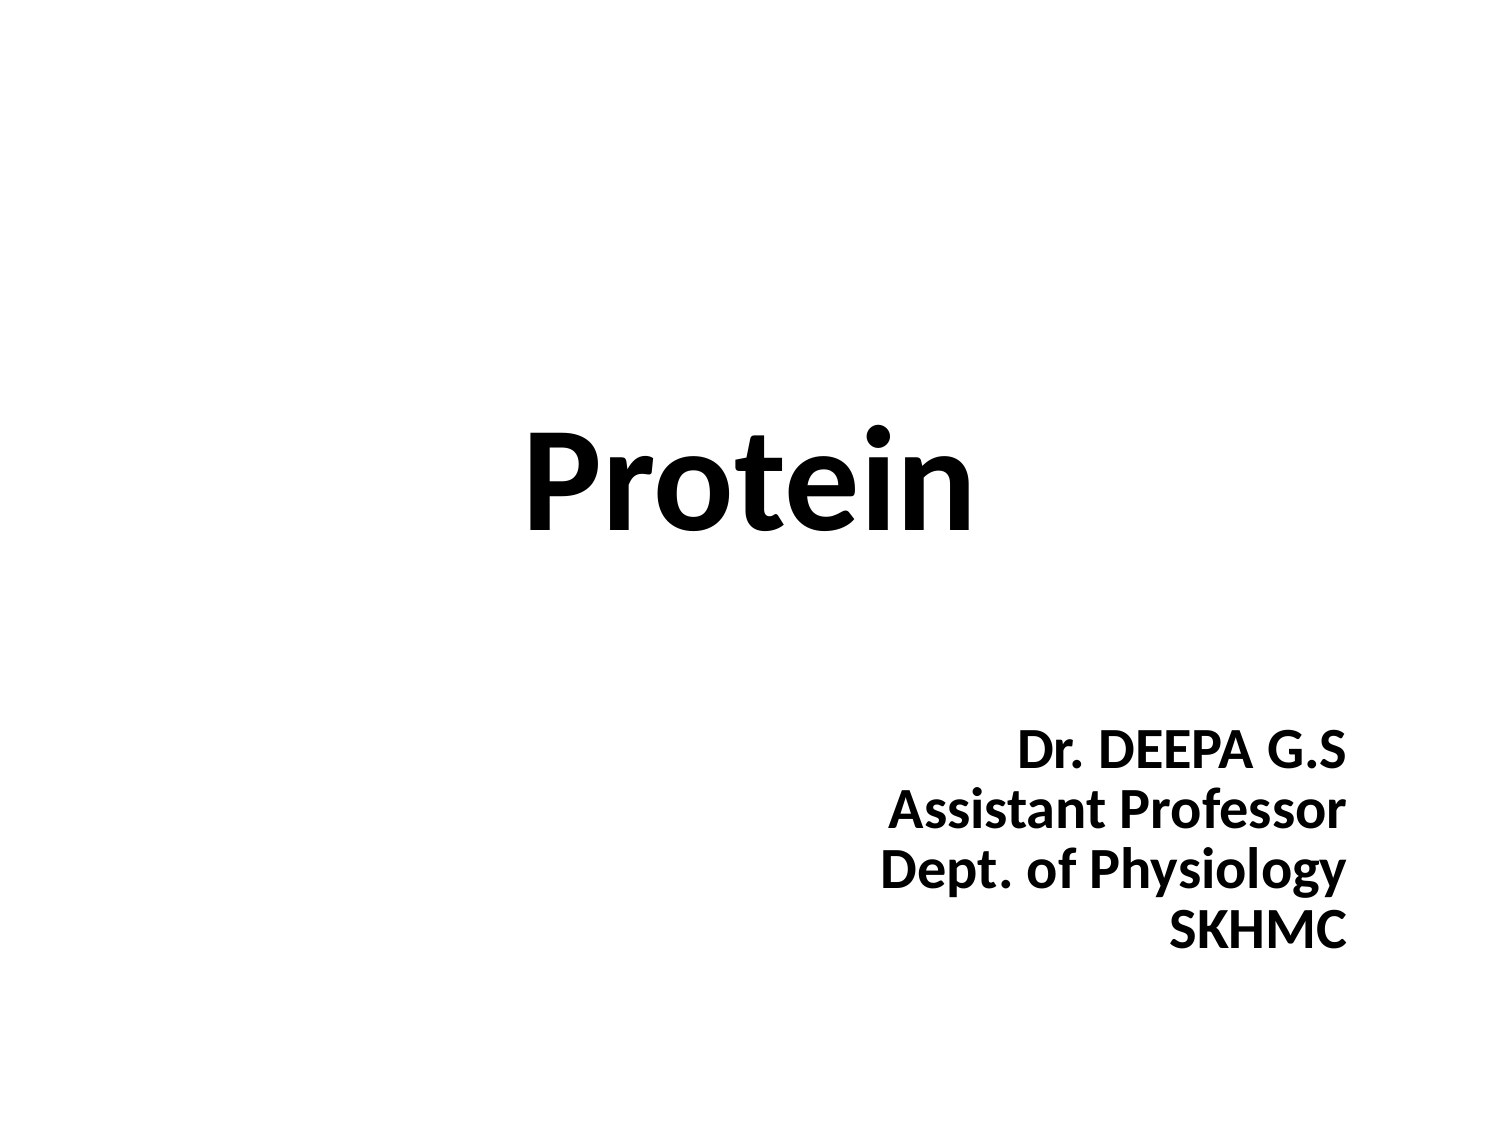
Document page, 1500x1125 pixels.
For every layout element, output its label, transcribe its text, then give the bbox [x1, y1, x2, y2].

subtitle Dr. DEEPA G.S Assistant Professor Dept. of Physiology SKHMC [650, 712, 1363, 988]
title Protein [112, 349, 1388, 591]
